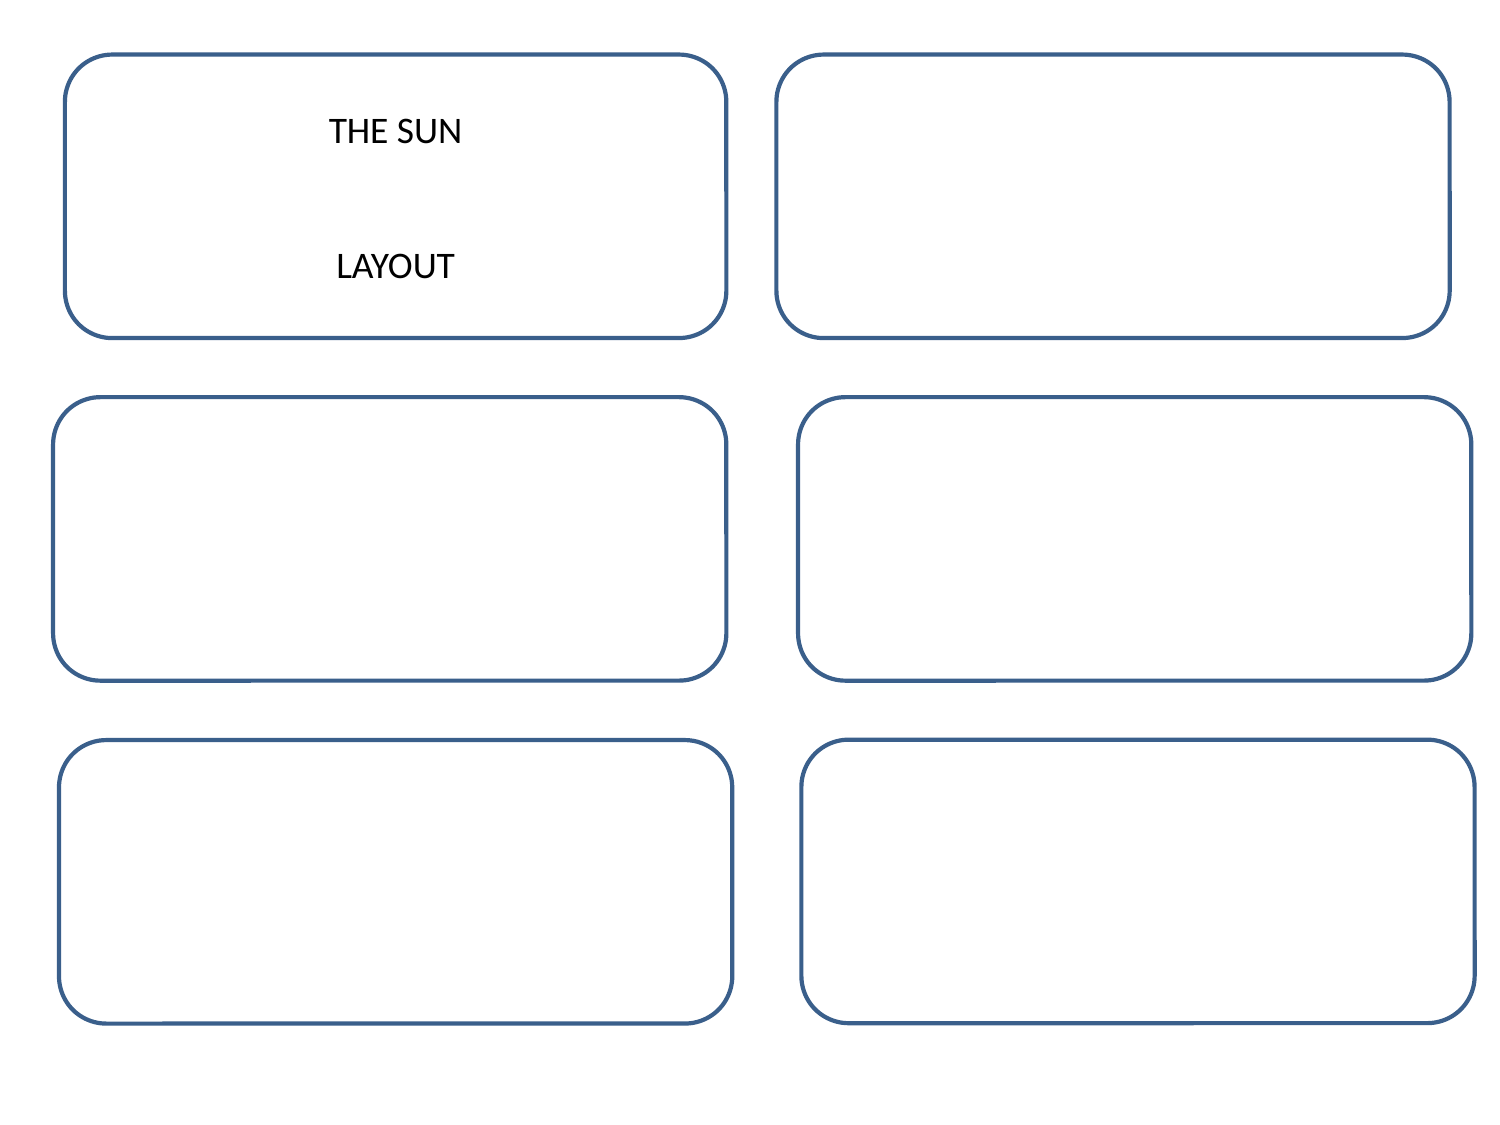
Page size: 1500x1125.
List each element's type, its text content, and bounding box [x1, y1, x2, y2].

text_box THE SUN LAYOUT [62, 52, 729, 341]
text_box [799, 737, 1477, 1026]
text_box [795, 395, 1474, 683]
text_box [50, 395, 729, 683]
text_box [56, 737, 735, 1026]
text_box [774, 52, 1452, 341]
